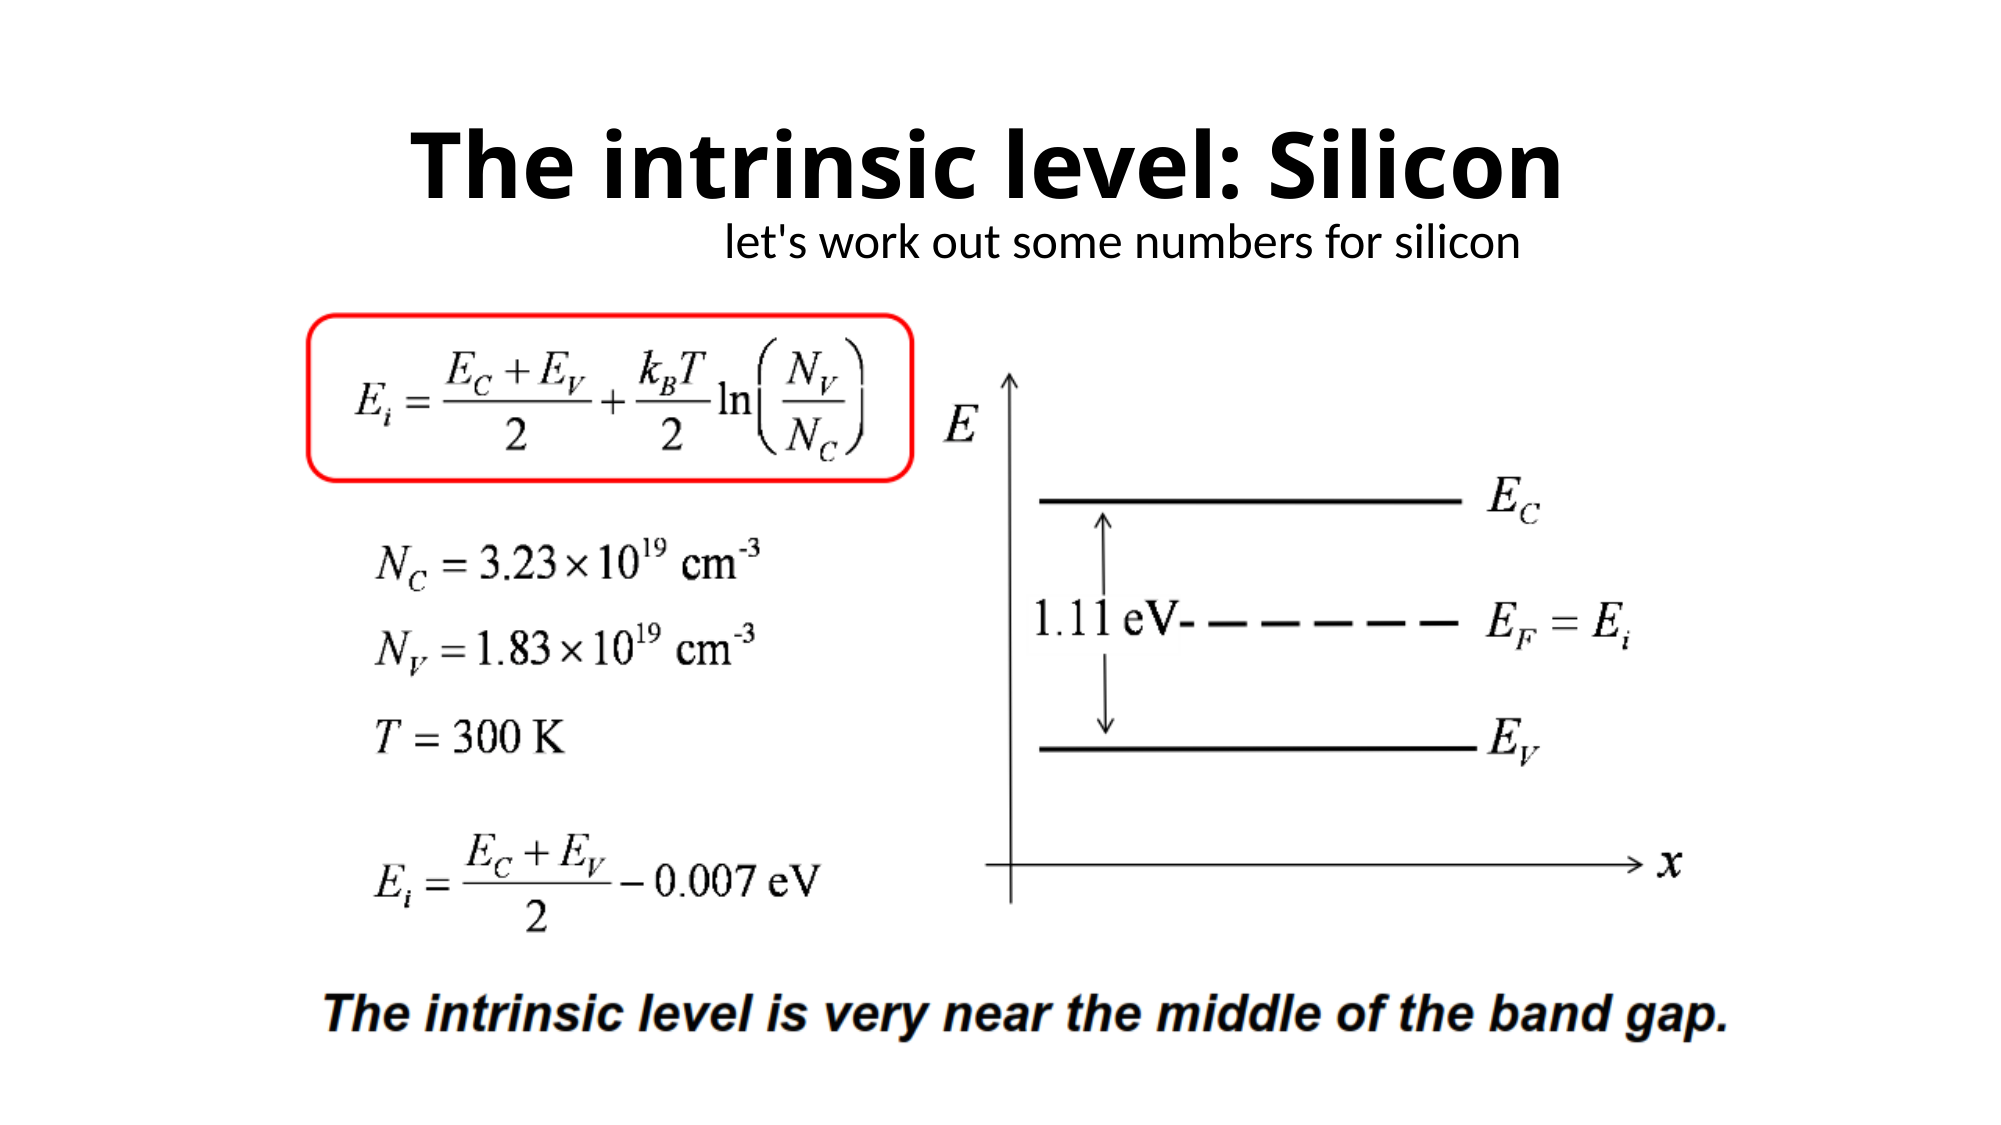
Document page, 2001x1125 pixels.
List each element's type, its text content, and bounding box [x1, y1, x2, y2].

title The intrinsic level: Silicon [137, 59, 1863, 278]
picture [267, 261, 1759, 1066]
text_box let's work out some numbers for silicon [709, 201, 1537, 261]
